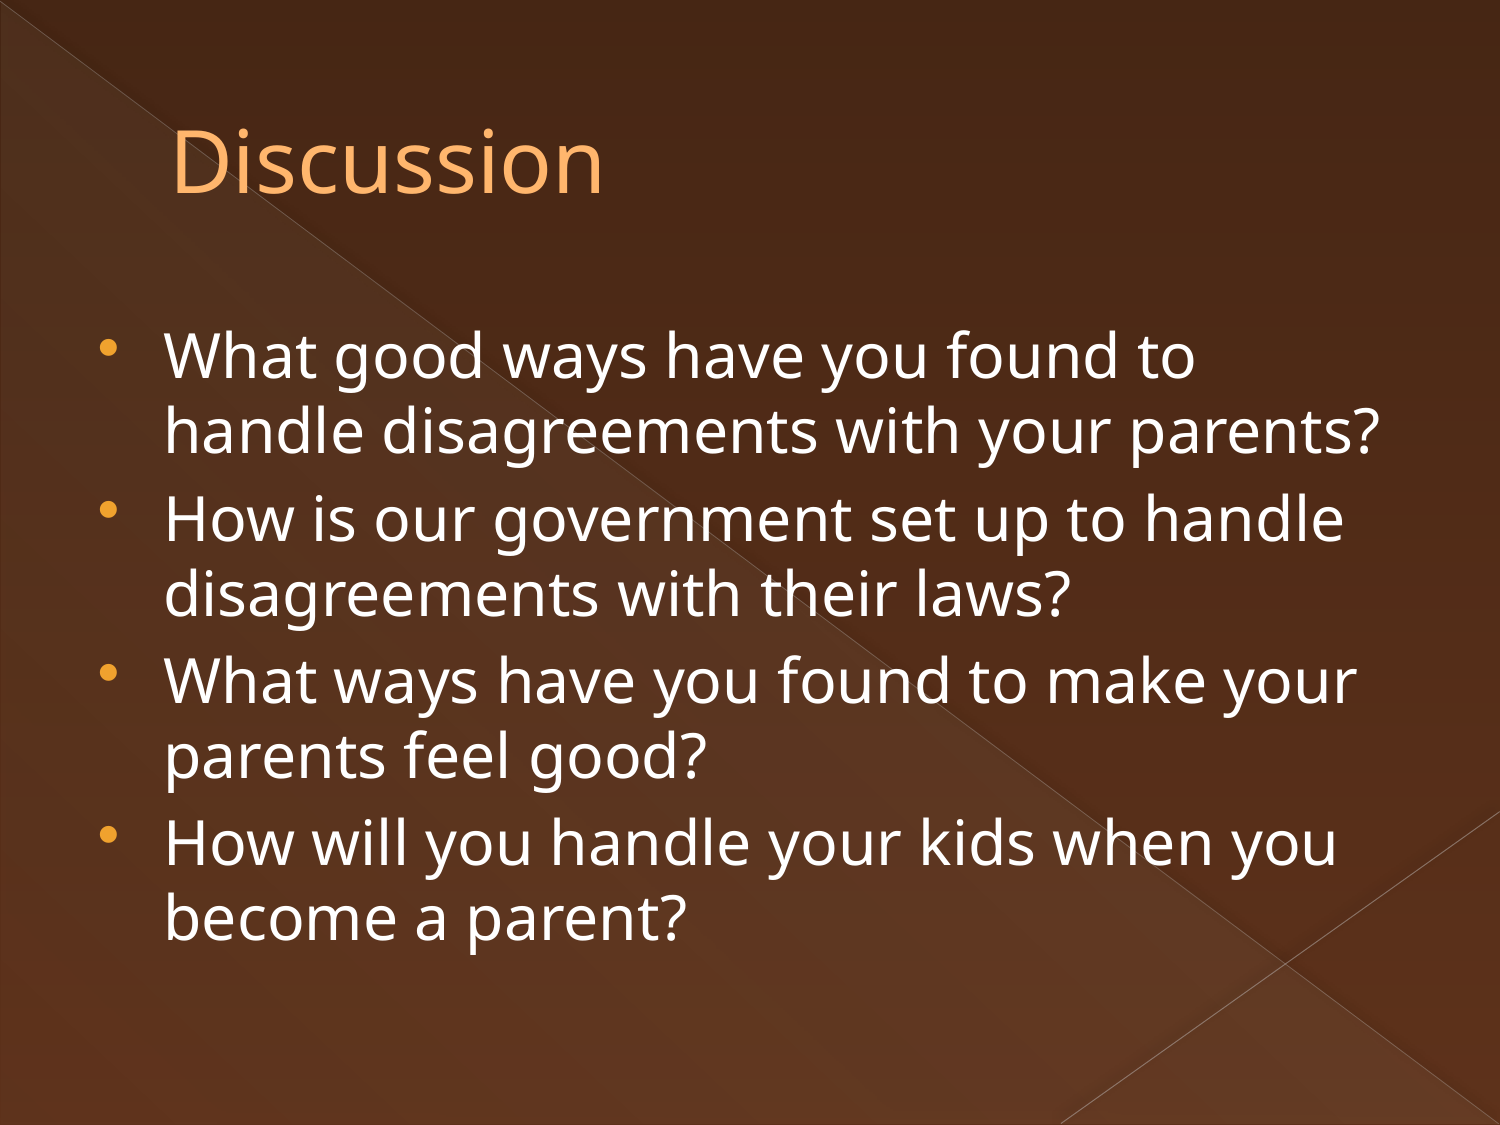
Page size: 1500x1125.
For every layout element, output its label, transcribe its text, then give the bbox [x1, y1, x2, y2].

list What good ways have you found to handle disagreements with your parents? How is our government set up to handle disagreements with their laws? What ways have you found to make your parents feel good? How will you handle your kids when you become a parent? [75, 308, 1425, 1059]
title Discussion [75, 43, 1425, 274]
